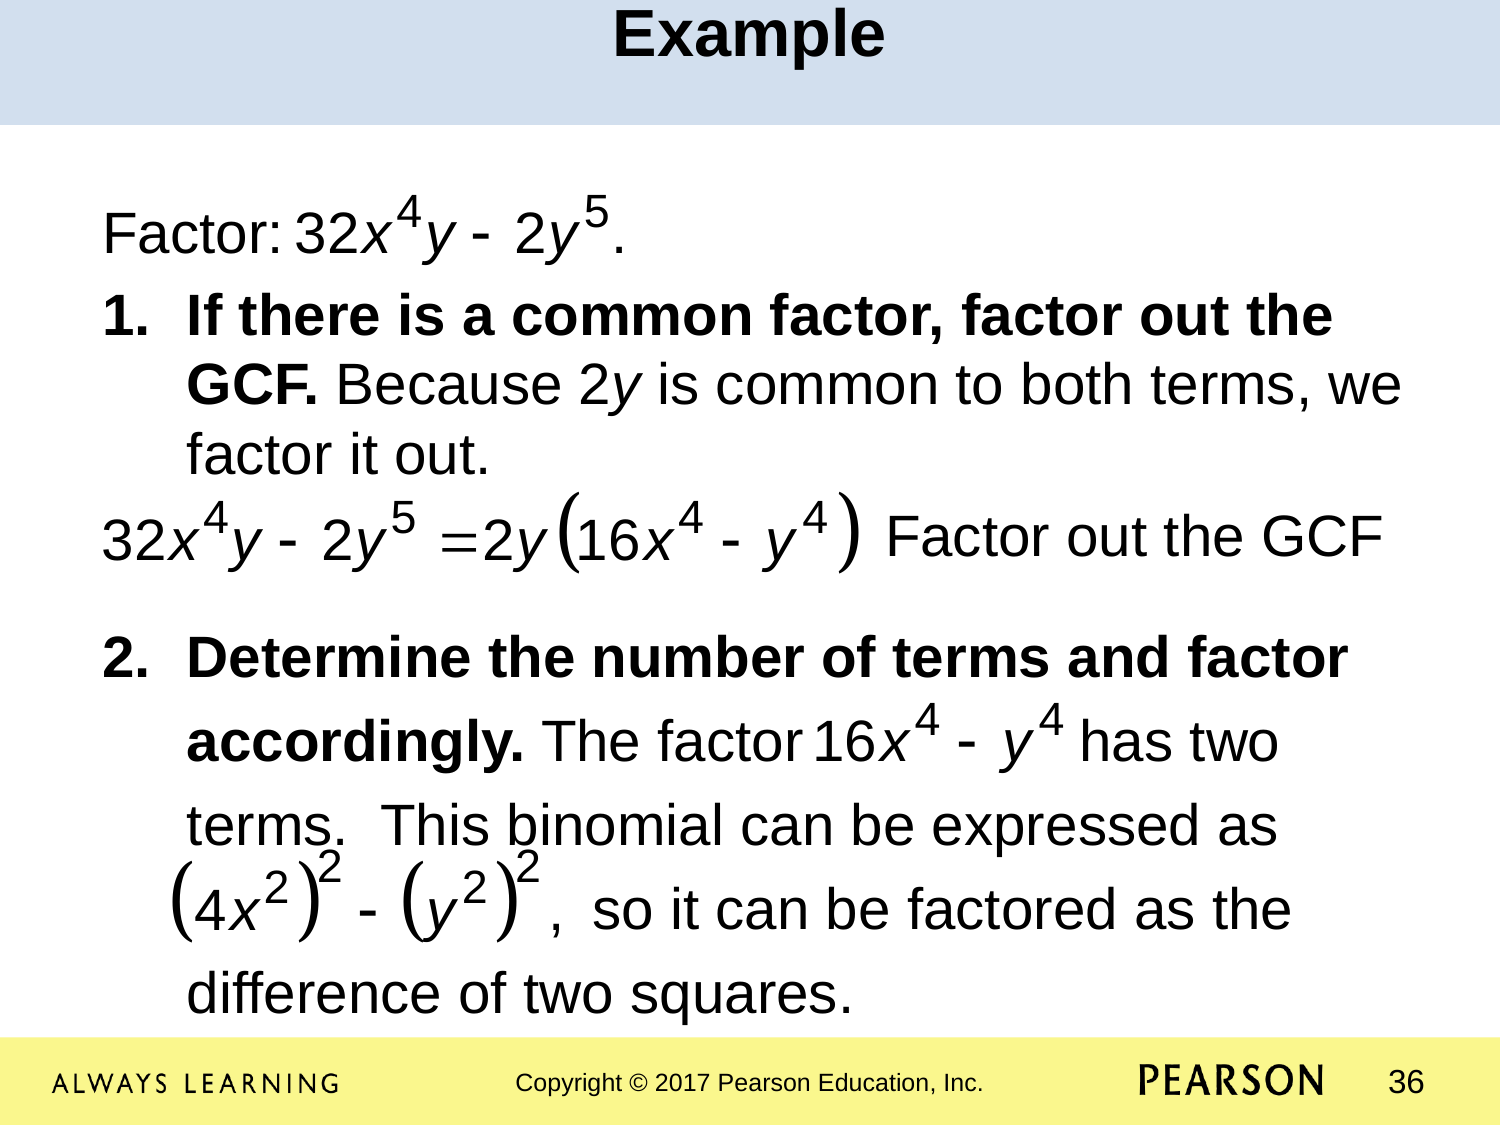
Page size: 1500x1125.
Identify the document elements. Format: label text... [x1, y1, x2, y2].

picture [1137, 1062, 1325, 1097]
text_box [293, 184, 630, 271]
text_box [814, 692, 1069, 779]
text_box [168, 840, 566, 972]
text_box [100, 489, 859, 603]
list Factor: If there is a common factor, factor out the GCF. Because 2y is common to both terms, we factor it out. Factor out the GCF Determine the number of terms and factor accordingly. The factor has two terms. This binomial can be expressed as so it can be factored as the difference of two squares. [87, 187, 1440, 1000]
picture [51, 1072, 338, 1094]
